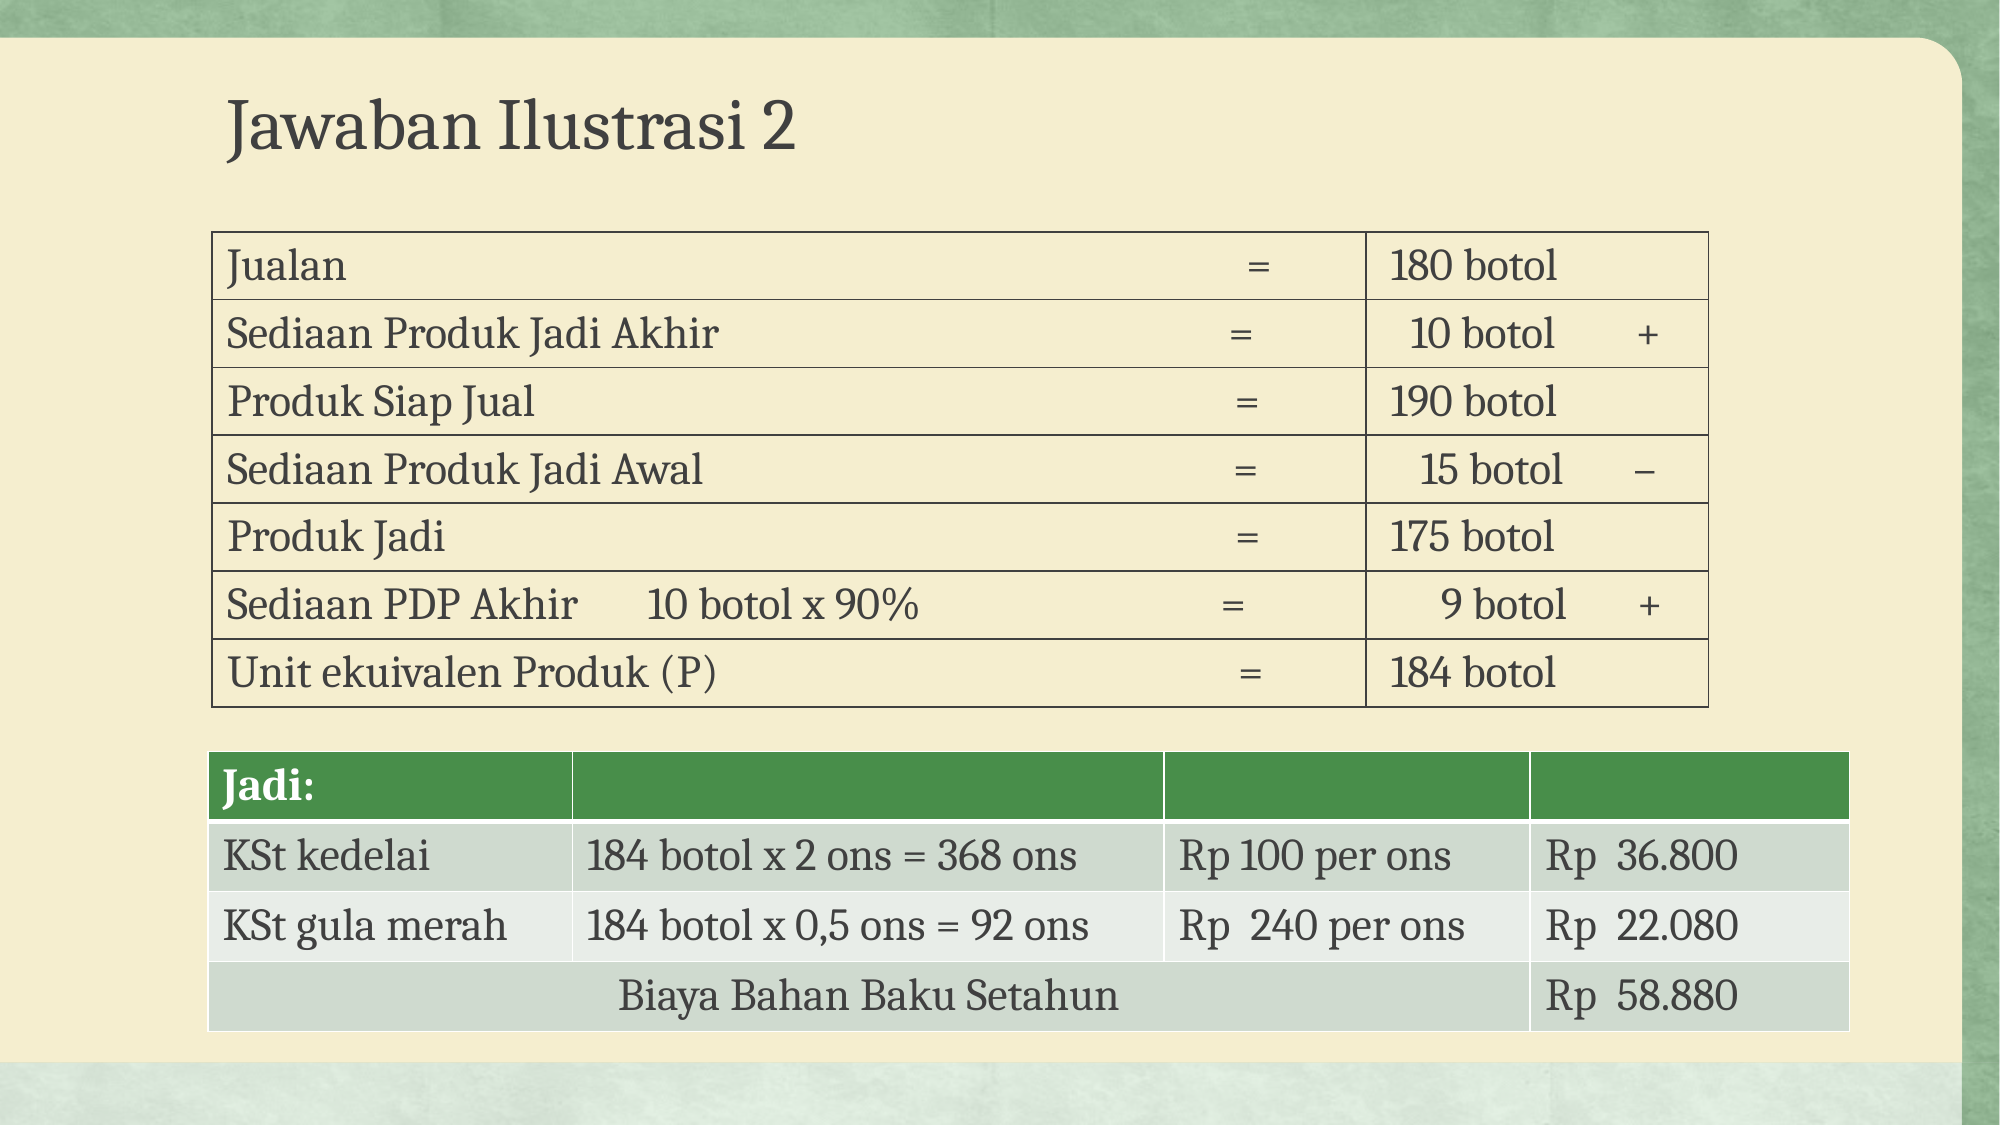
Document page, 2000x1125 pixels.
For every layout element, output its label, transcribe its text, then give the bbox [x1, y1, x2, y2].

table_cell 184 botol x 2 ons = 368 ons [573, 824, 1163, 891]
table_cell Rp 100 per ons [1165, 824, 1529, 891]
table_cell Biaya Bahan Baku Setahun [209, 962, 1529, 1031]
table_header Jualan = [213, 233, 1365, 299]
table_cell 184 botol [1367, 640, 1708, 706]
table_cell Sediaan Produk Jadi Awal = [213, 436, 1365, 502]
table_header [1531, 752, 1849, 819]
table_cell Produk Siap Jual = [213, 368, 1365, 434]
table_cell Rp 58.880 [1531, 962, 1849, 1031]
table_cell Rp 22.080 [1531, 892, 1849, 961]
table_cell 190 botol [1367, 368, 1708, 434]
table_header Jadi: [209, 752, 572, 819]
table_cell 15 botol – [1367, 436, 1708, 502]
title Jawaban Ilustrasi 2 [212, 78, 1788, 173]
table_cell Rp 36.800 [1531, 824, 1849, 891]
table_cell 10 botol + [1367, 300, 1708, 367]
table_header [1165, 752, 1529, 819]
table_cell KSt kedelai [209, 824, 572, 891]
table_header [573, 752, 1163, 819]
table_cell Unit ekuivalen Produk (P) = [213, 640, 1365, 706]
table_cell 9 botol + [1367, 572, 1708, 638]
table_cell Sediaan PDP Akhir 10 botol x 90% = [213, 572, 1365, 638]
table_cell 175 botol [1367, 504, 1708, 570]
table_header 180 botol [1367, 233, 1708, 299]
table_cell Rp 240 per ons [1165, 892, 1529, 961]
table_cell 184 botol x 0,5 ons = 92 ons [573, 892, 1163, 961]
table_cell KSt gula merah [209, 892, 572, 961]
table_cell Produk Jadi = [213, 504, 1365, 570]
table_cell Sediaan Produk Jadi Akhir = [213, 300, 1365, 367]
